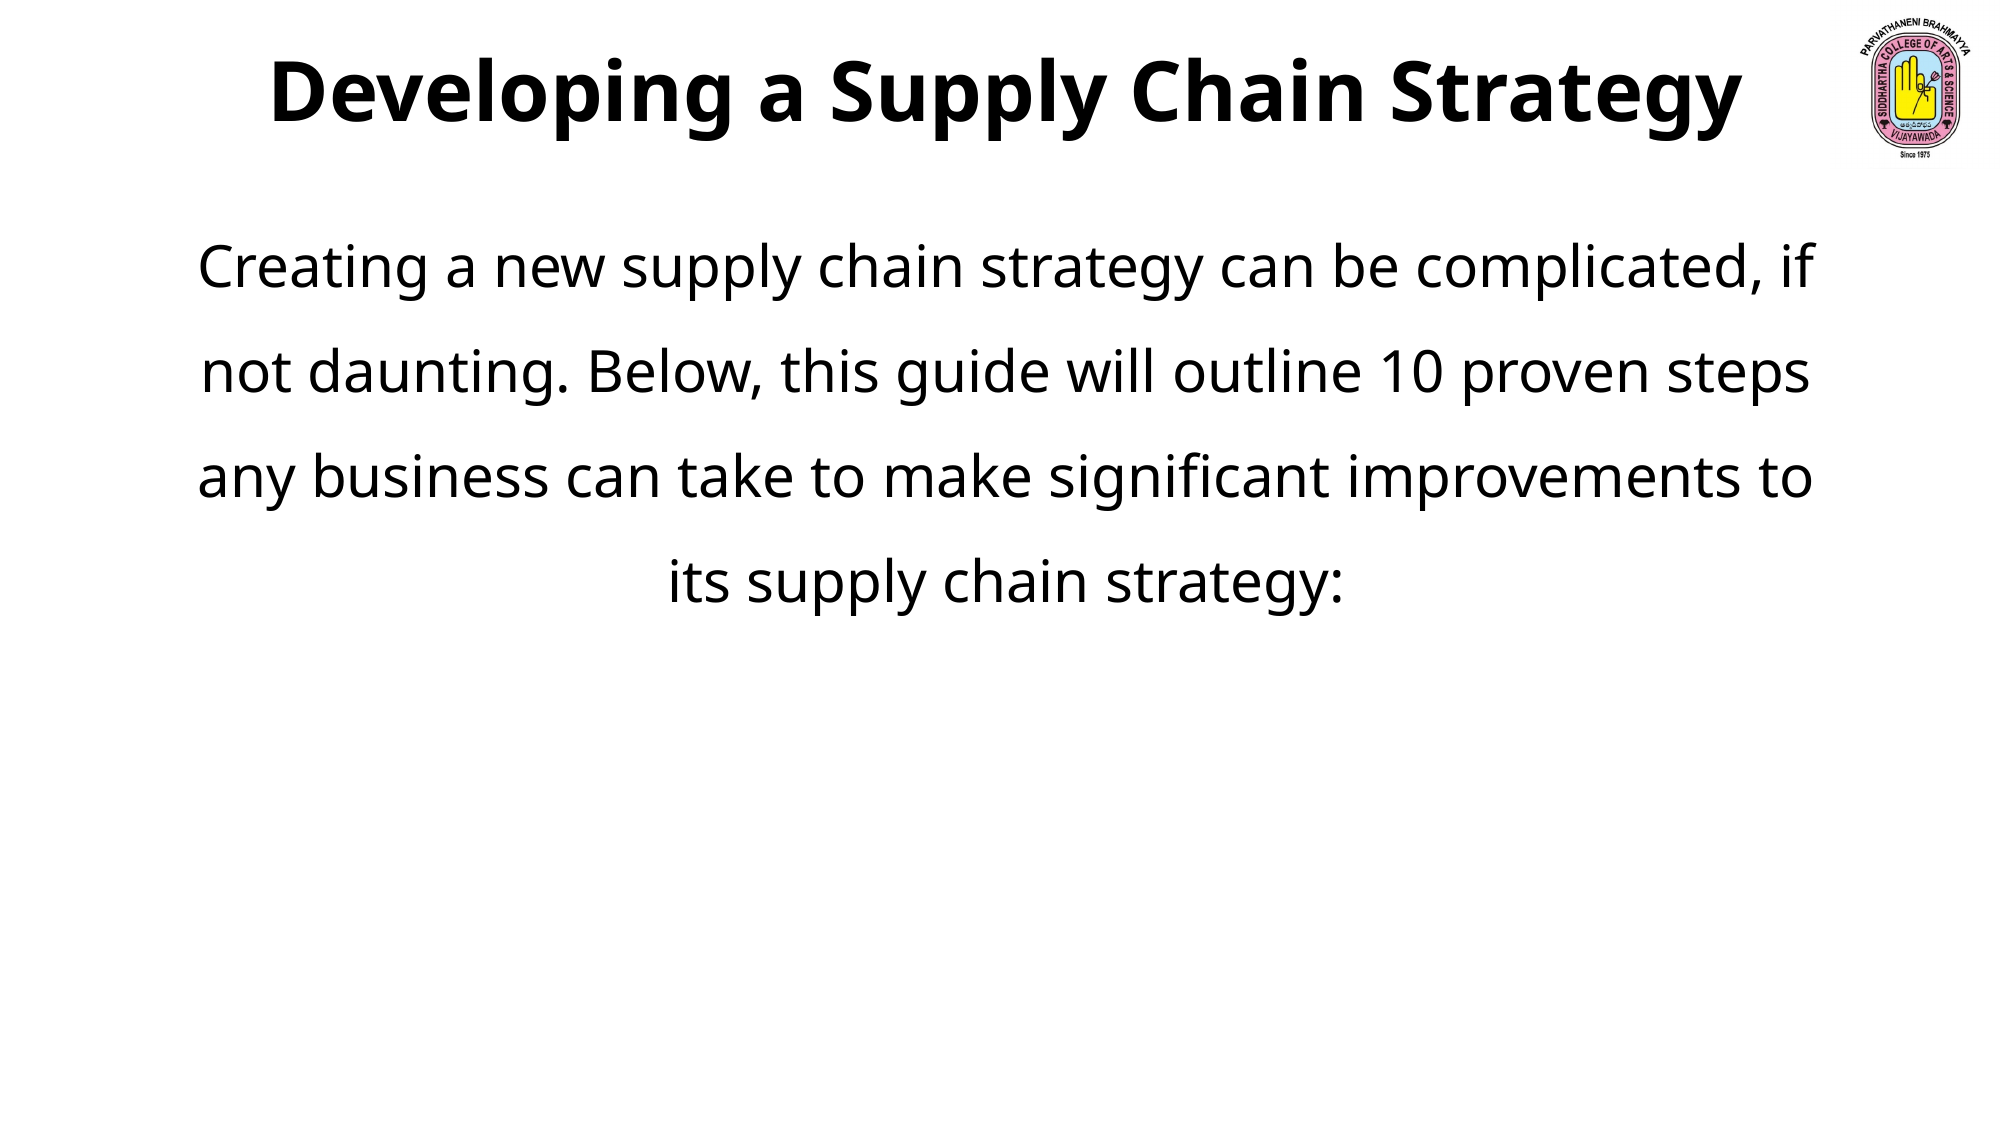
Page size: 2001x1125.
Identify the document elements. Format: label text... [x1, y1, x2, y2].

text_box Developing a Supply Chain Strategy [143, 30, 1869, 146]
text_box Creating a new supply chain strategy can be complicated, if not daunting. Below, this guide will outline 10 proven steps any business can take to make significant improvements to its supply chain strategy: [143, 186, 1869, 622]
picture [1830, 0, 2000, 169]
